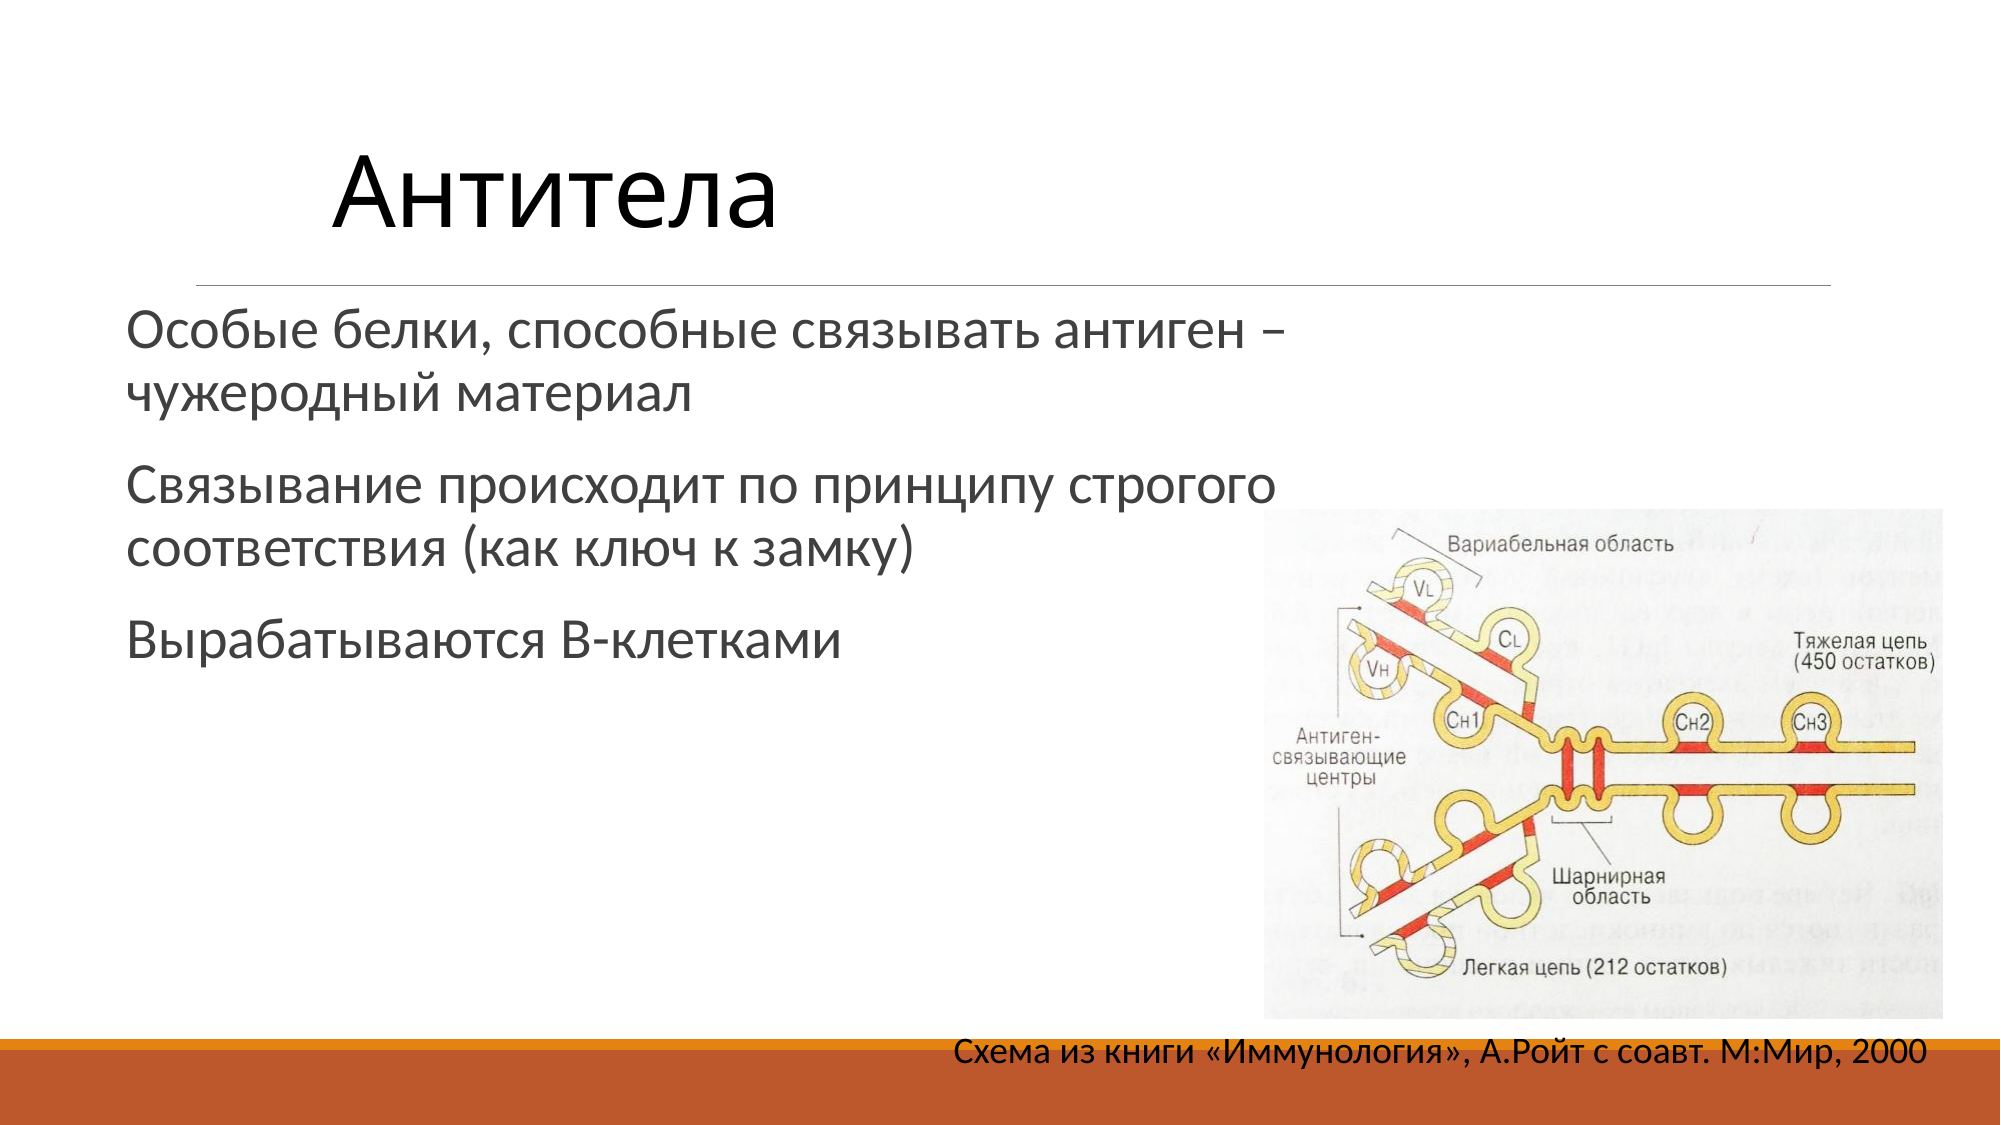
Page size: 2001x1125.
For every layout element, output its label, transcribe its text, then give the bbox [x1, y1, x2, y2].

text_box Схема из книги «Иммунология», А.Ройт с соавт. М:Мир, 2000 [908, 1018, 1943, 1079]
picture [1264, 508, 1944, 1020]
title Антитела [324, 103, 1675, 291]
list Особые белки, способные связывать антиген – чужеродный материал Связывание происходит по принципу строгого соответствия (как ключ к замку) Вырабатываются В-клетками [111, 290, 1466, 1041]
